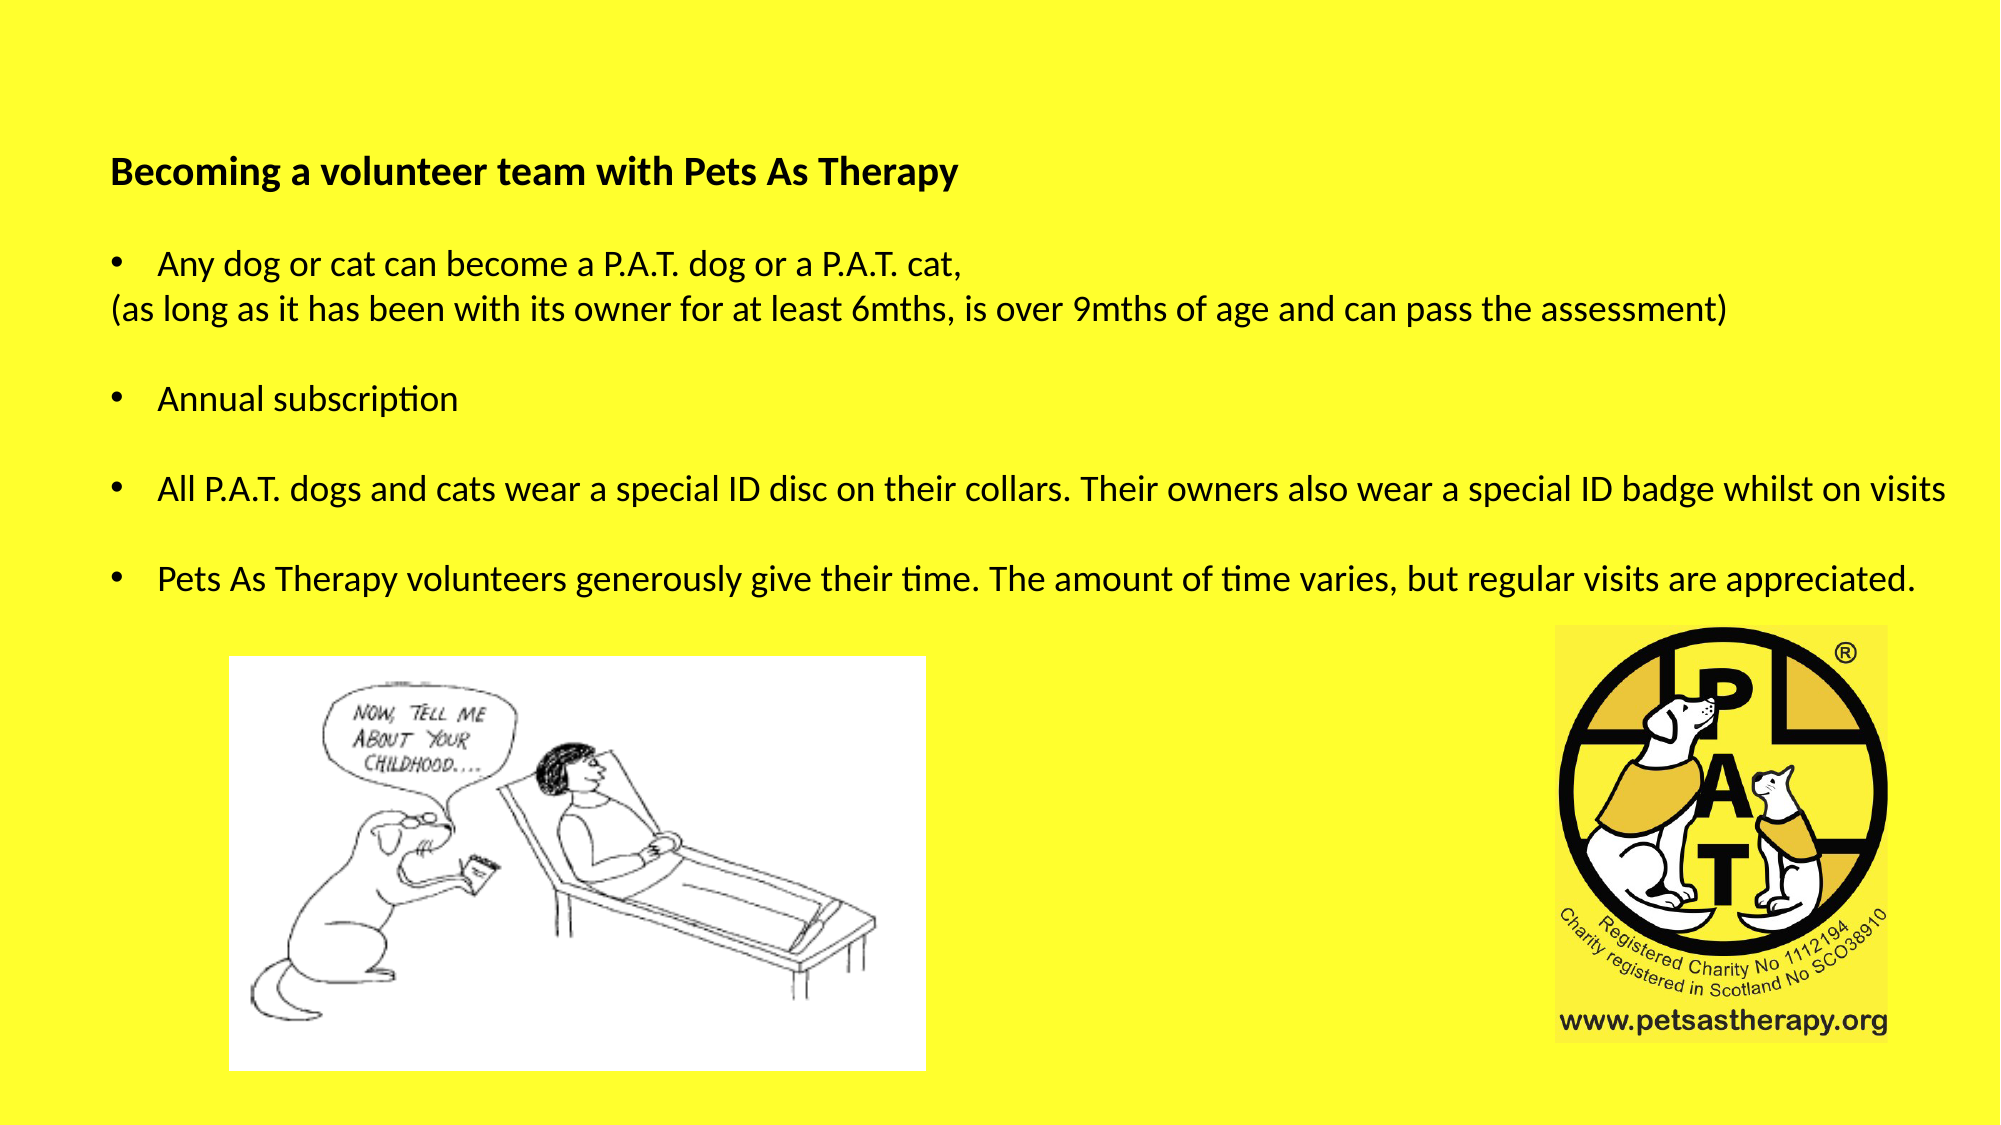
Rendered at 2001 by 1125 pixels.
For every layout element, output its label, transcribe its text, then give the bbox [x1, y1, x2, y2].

text_box Becoming a volunteer team with Pets As Therapy Any dog or cat can become a P.A.T. dog or a P.A.T. cat, (as long as it has been with its owner for at least 6mths, is over 9mths of age and can pass the assessment) Annual subscription All P.A.T. dogs and cats wear a special ID disc on their collars. Their owners also wear a special ID badge whilst on visits Pets As Therapy volunteers generously give their time. The amount of time varies, but regular visits are appreciated. [95, 136, 1972, 652]
picture [229, 656, 926, 1071]
picture [1555, 625, 1888, 1043]
